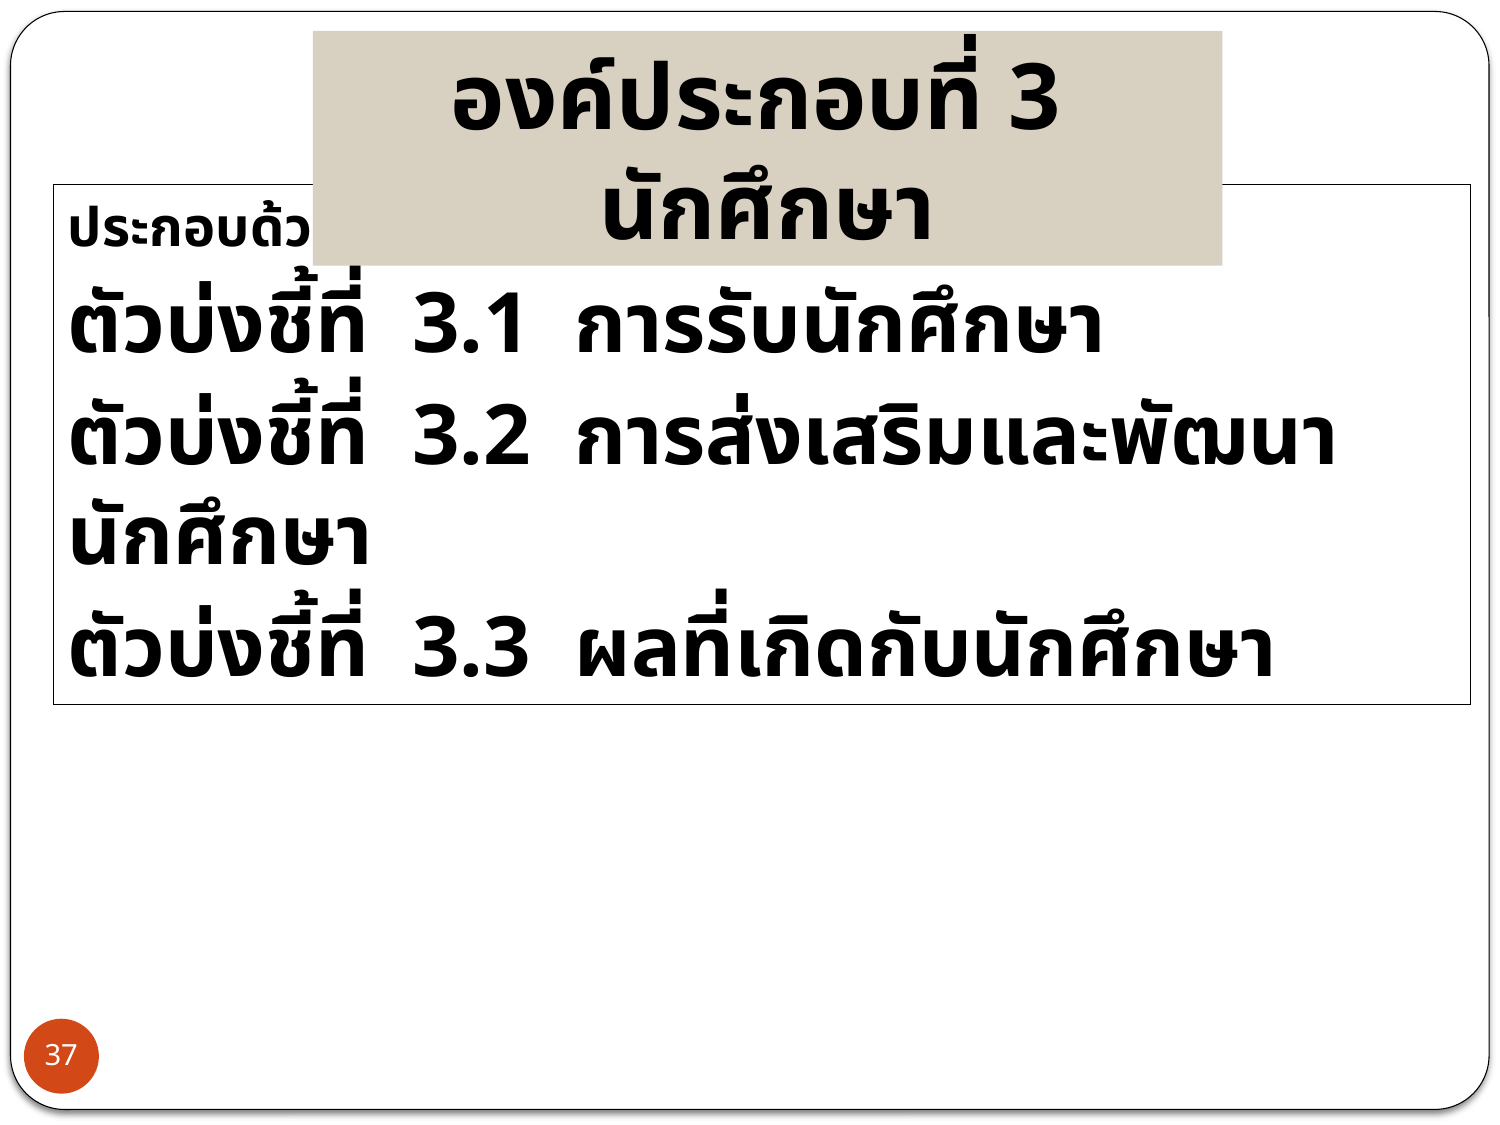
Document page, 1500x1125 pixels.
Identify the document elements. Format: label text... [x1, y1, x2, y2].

slide_number 37 [23, 1018, 99, 1094]
text_box องค์ประกอบที่ 3 นักศึกษา [312, 30, 1223, 266]
list ประกอบด้วย ตัวบ่งชี้ที่ 3.1 การรับนักศึกษา ตัวบ่งชี้ที่ 3.2 การส่งเสริมและพัฒนานักศึกษา ตัวบ่งชี้ที่ 3.3 ผลที่เกิดกับนักศึกษา [53, 184, 1471, 705]
